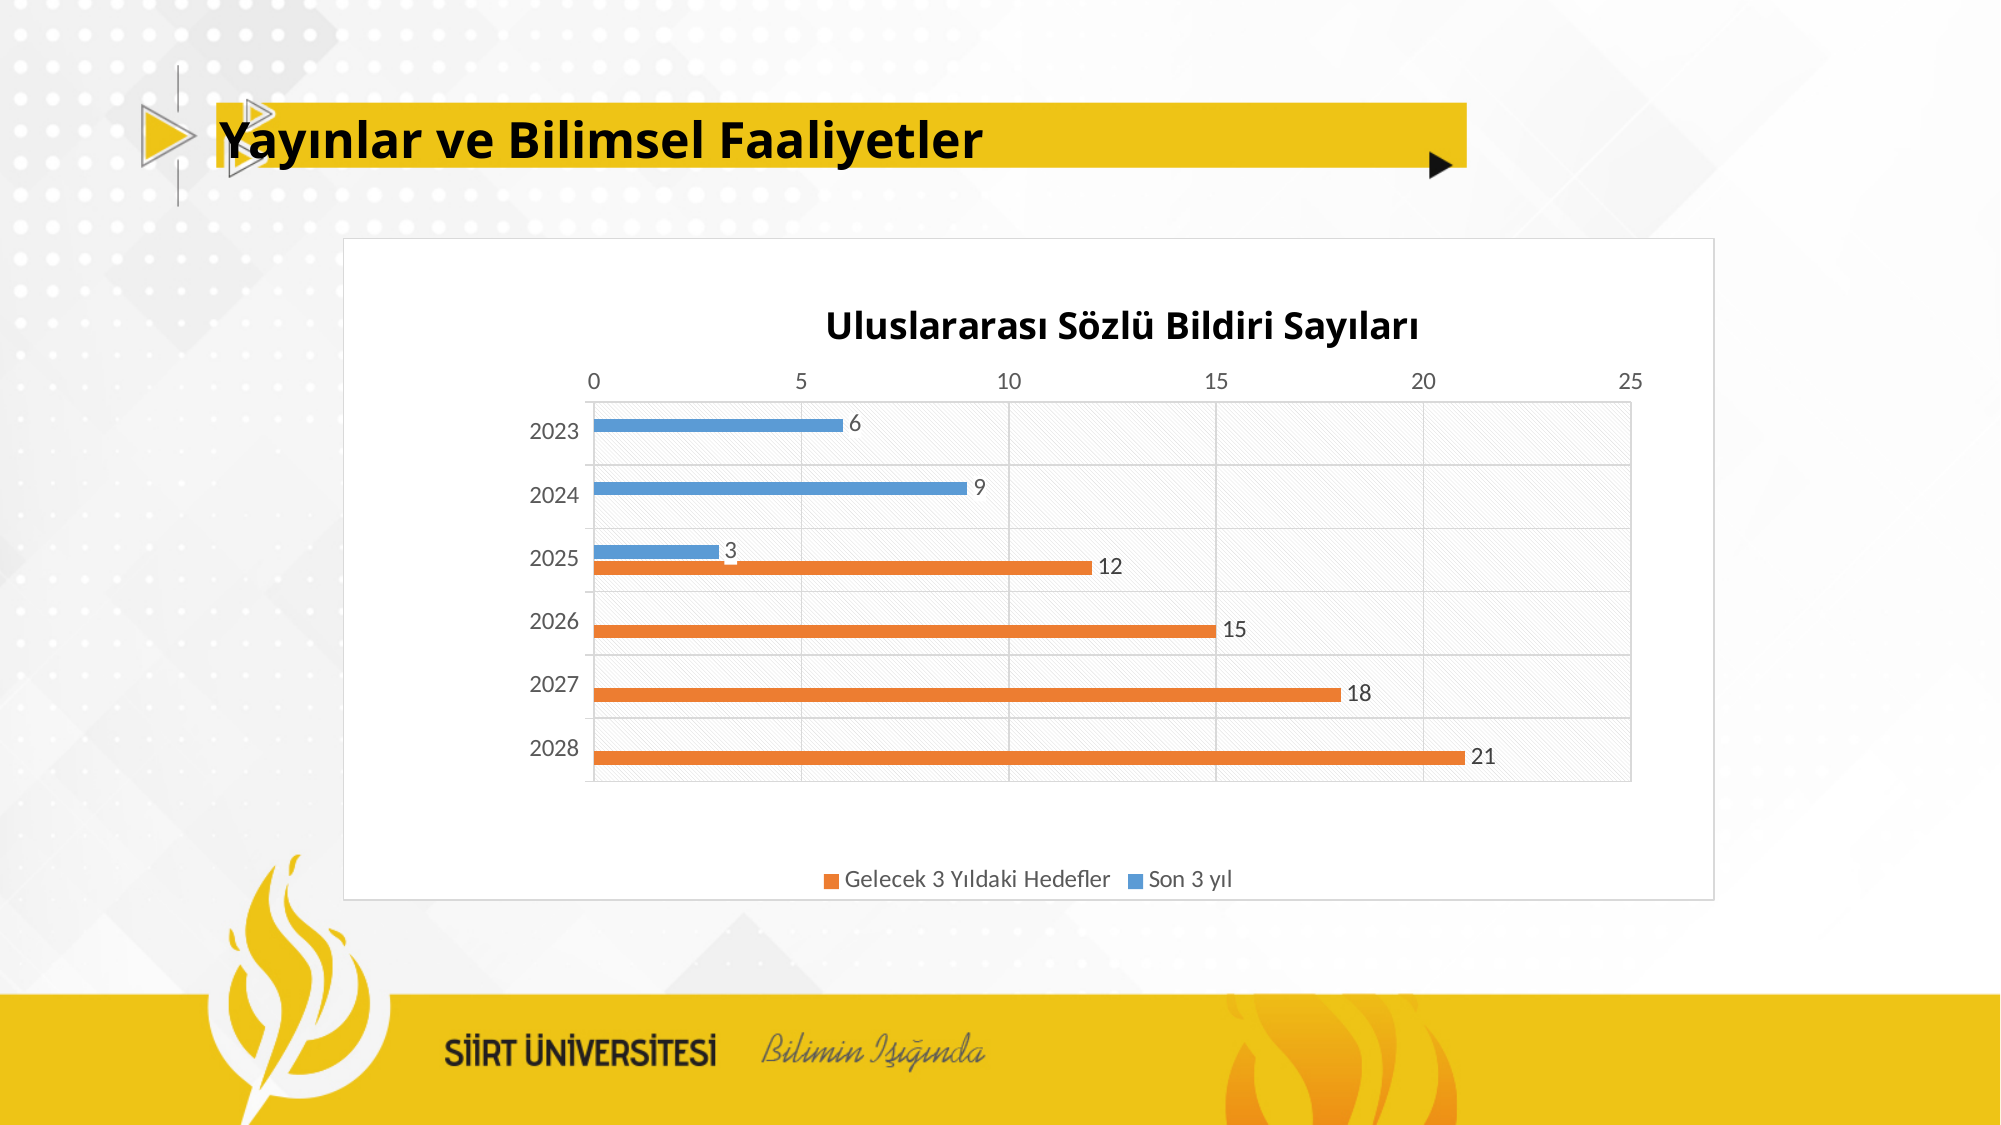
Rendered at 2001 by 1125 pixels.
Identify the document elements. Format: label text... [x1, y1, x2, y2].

text_box Yayınlar ve Bilimsel Faaliyetler [205, 100, 999, 176]
picture [0, 0, 2001, 1125]
chart [342, 237, 1715, 901]
